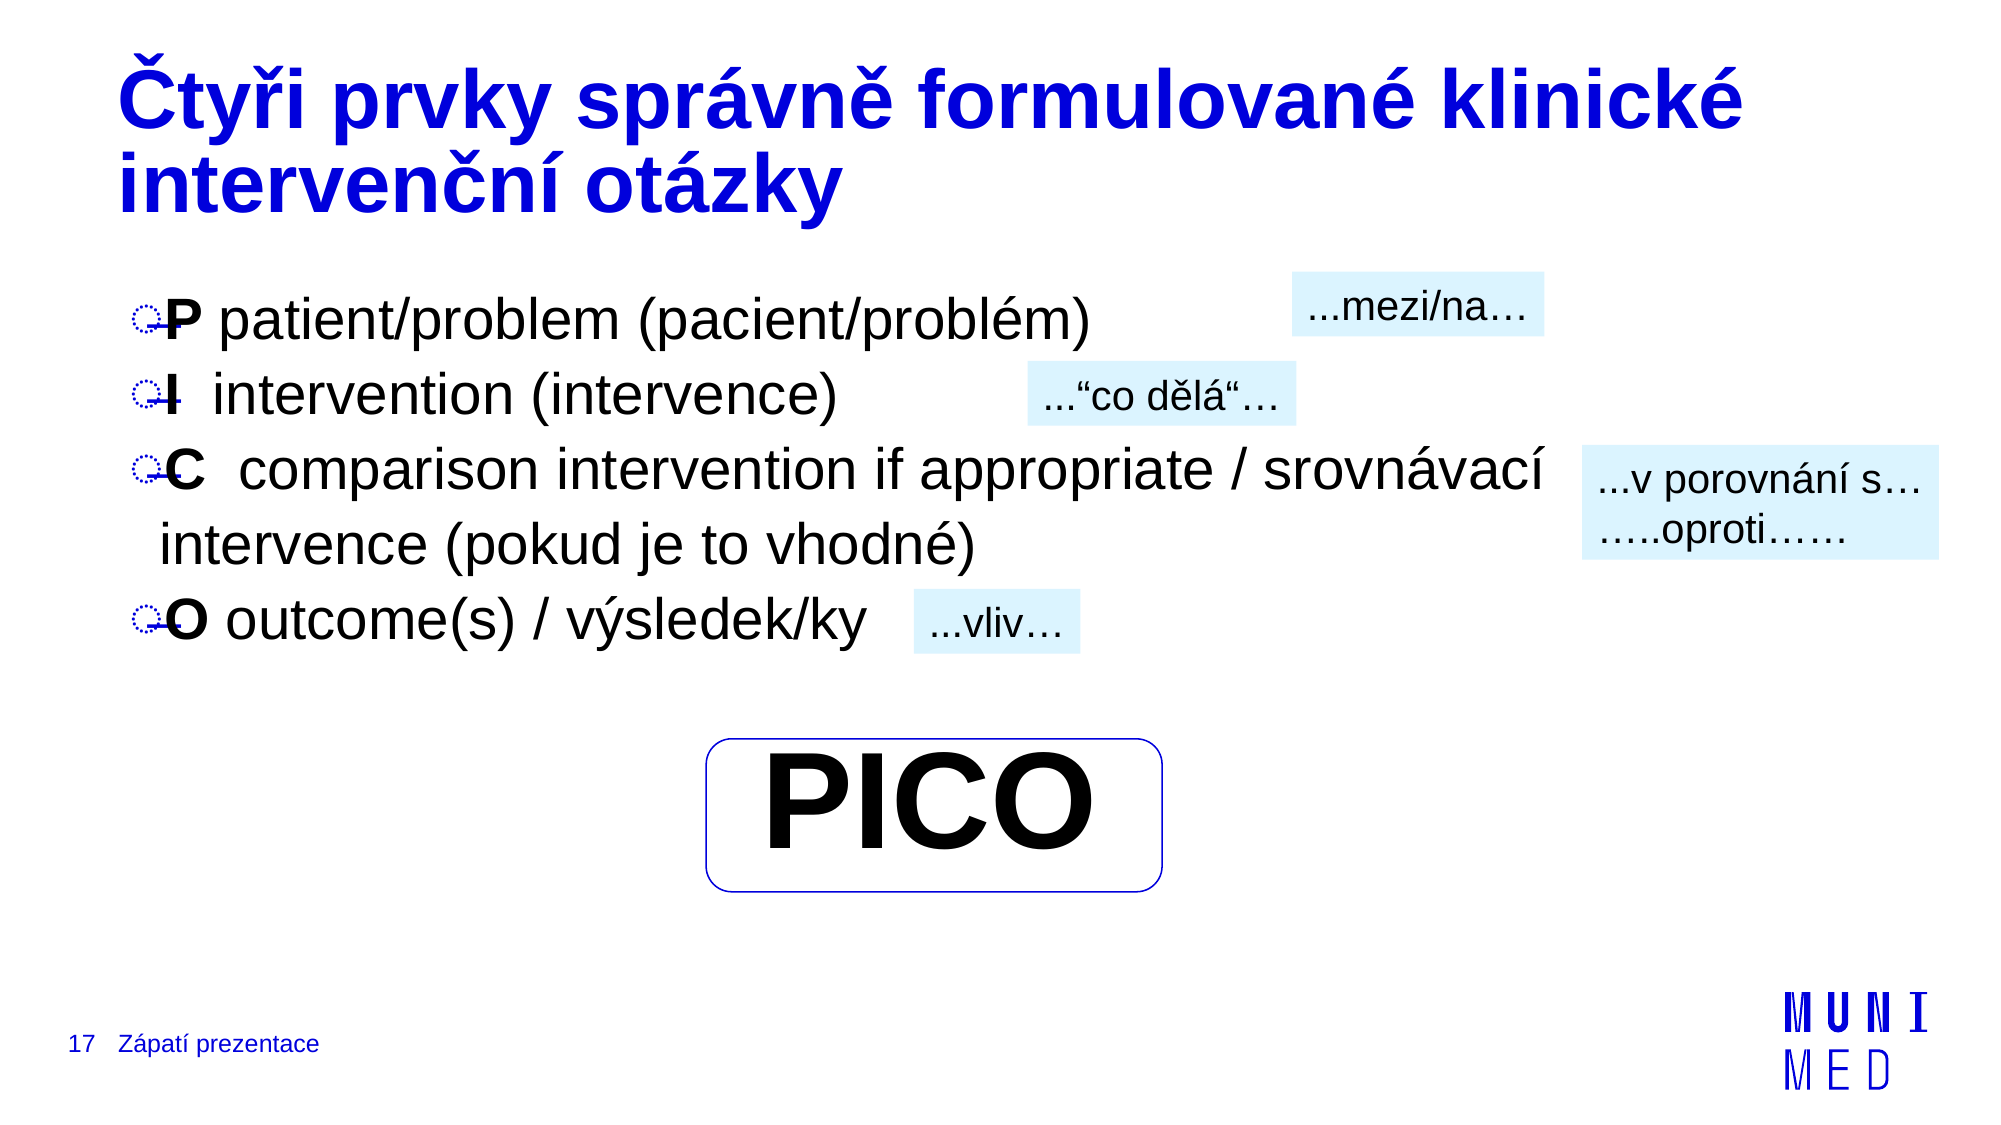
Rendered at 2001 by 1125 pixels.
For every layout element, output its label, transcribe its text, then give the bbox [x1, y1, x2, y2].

footer Zápatí prezentace [118, 1021, 1418, 1063]
text_box [706, 738, 1163, 892]
text_box ...“co dělá“… [1027, 360, 1297, 426]
title Čtyři prvky správně formulované klinické intervenční otázky [117, 62, 1882, 137]
list P patient/problem (pacient/problém) I intervention (intervence) C comparison intervention if appropriate / srovnávací intervence (pokud je to vhodné) O outcome(s) / výsledek/ky PICO [117, 276, 1730, 708]
text_box ...mezi/na… [1292, 271, 1545, 337]
text_box ...v porovnání s… …..oproti…… [1582, 444, 1939, 560]
slide_number 17 [67, 1021, 110, 1063]
text_box ...vliv… [913, 588, 1081, 654]
